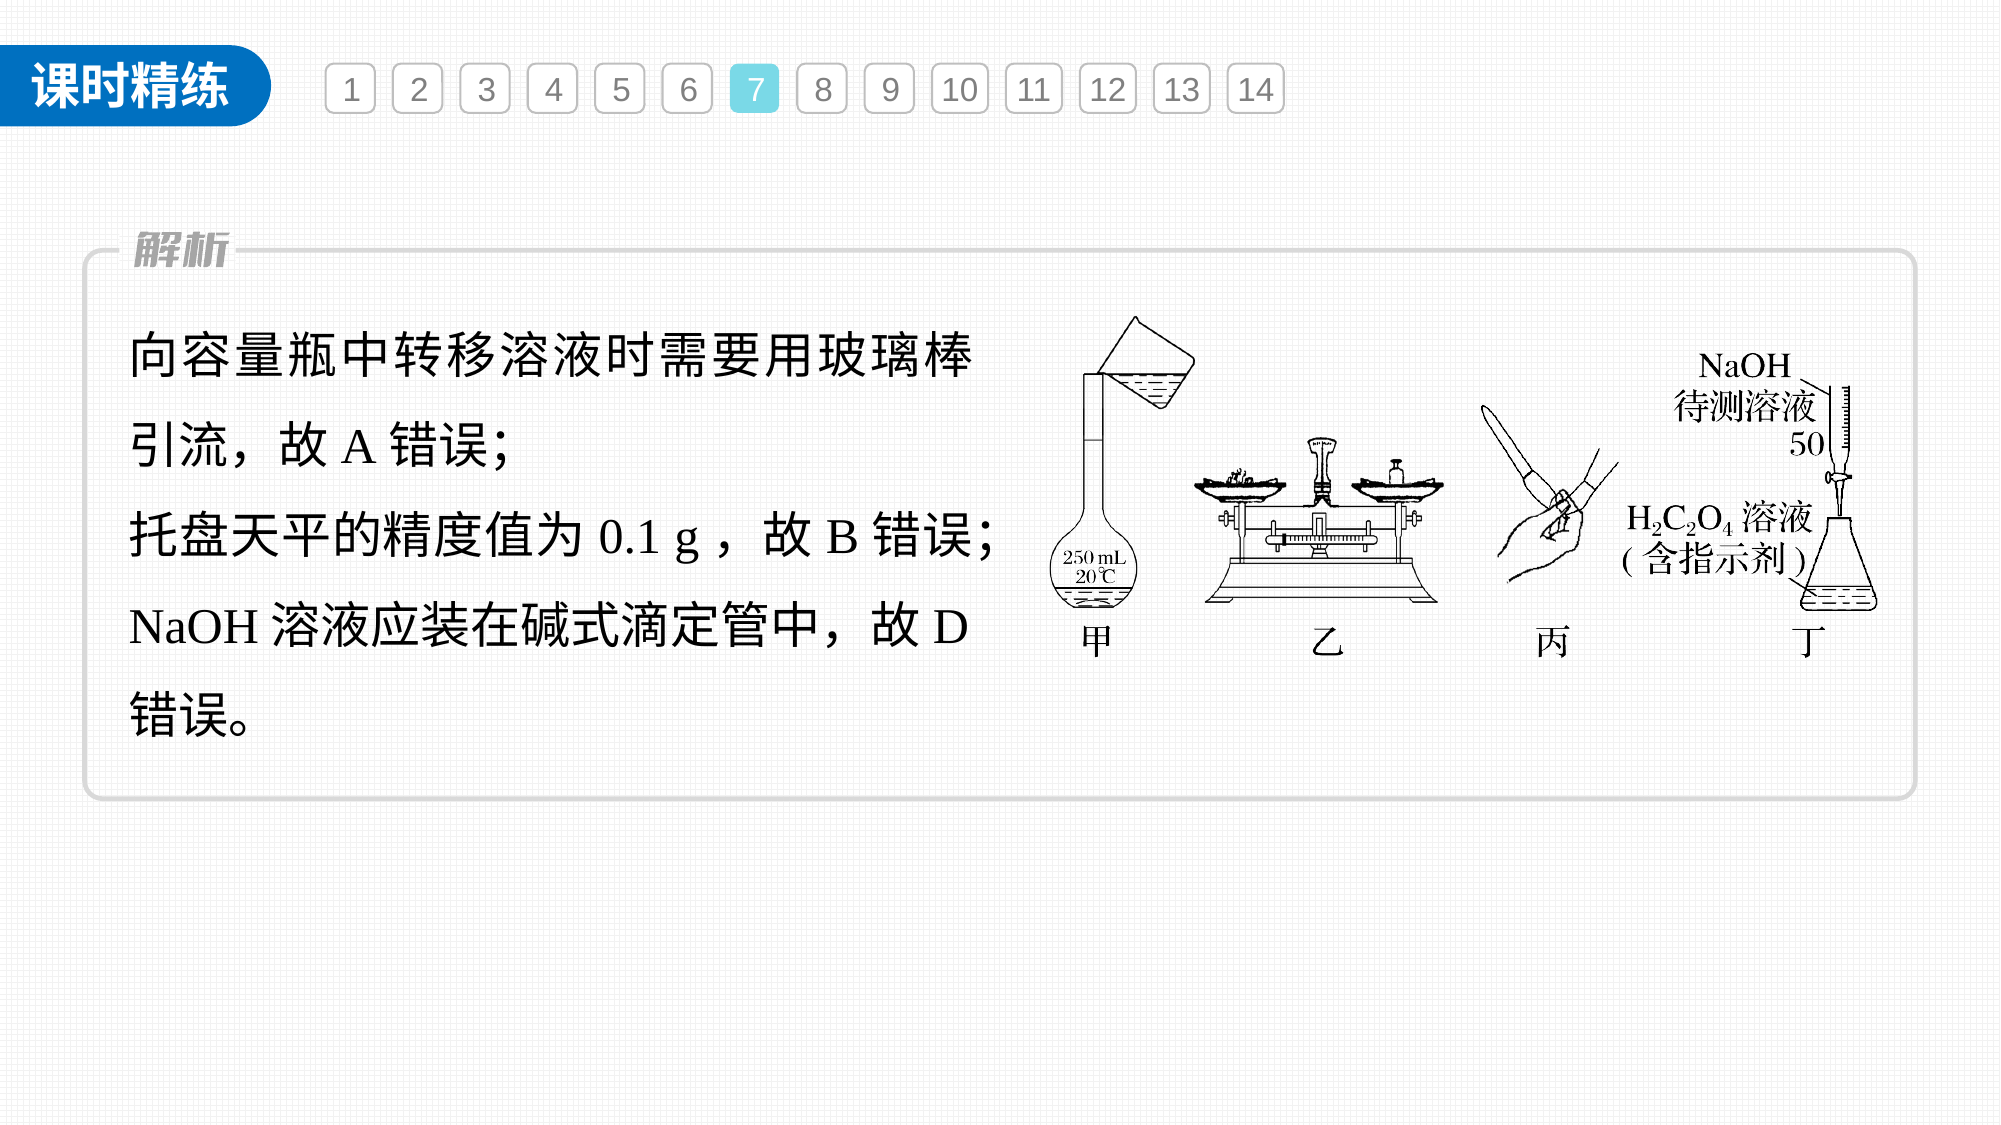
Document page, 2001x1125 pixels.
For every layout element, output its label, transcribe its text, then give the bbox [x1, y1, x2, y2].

text_box 5 [594, 62, 646, 114]
picture [1047, 302, 1886, 665]
text_box 11 [1004, 62, 1064, 114]
text_box 14 [1226, 62, 1285, 114]
text_box 7 [728, 62, 781, 114]
text_box 6 [661, 62, 713, 114]
text_box 1 [324, 62, 376, 114]
text_box 10 [930, 62, 990, 114]
text_box 3 [459, 62, 511, 114]
text_box 2 [391, 62, 444, 114]
text_box 9 [863, 62, 916, 114]
text_box 4 [526, 62, 579, 114]
text_box 12 [1078, 62, 1138, 114]
text_box 8 [796, 62, 848, 114]
text_box 13 [1152, 62, 1211, 114]
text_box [84, 231, 1916, 799]
